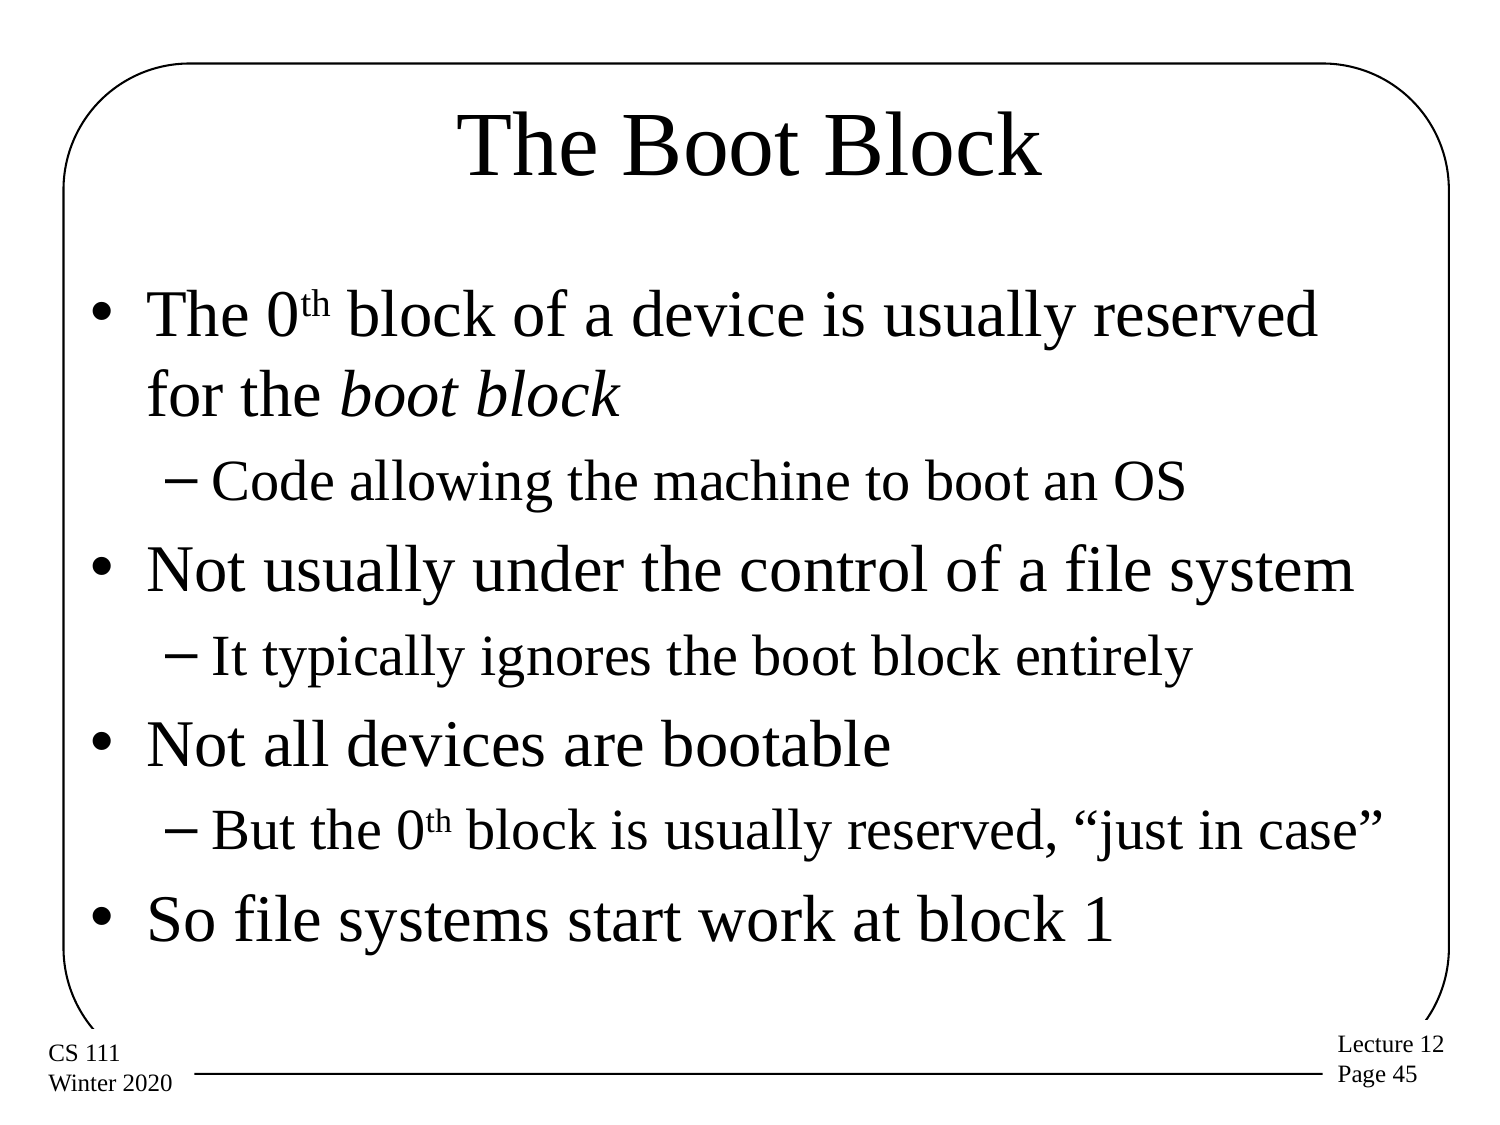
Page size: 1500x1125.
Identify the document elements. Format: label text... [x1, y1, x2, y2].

title The Boot Block [74, 44, 1426, 233]
list The 0th block of a device is usually reserved for the boot block Code allowing the machine to boot an OS Not usually under the control of a file system It typically ignores the boot block entirely Not all devices are bootable But the 0th block is usually reserved, “just in case” So file systems start work at block 1 [74, 262, 1426, 1006]
